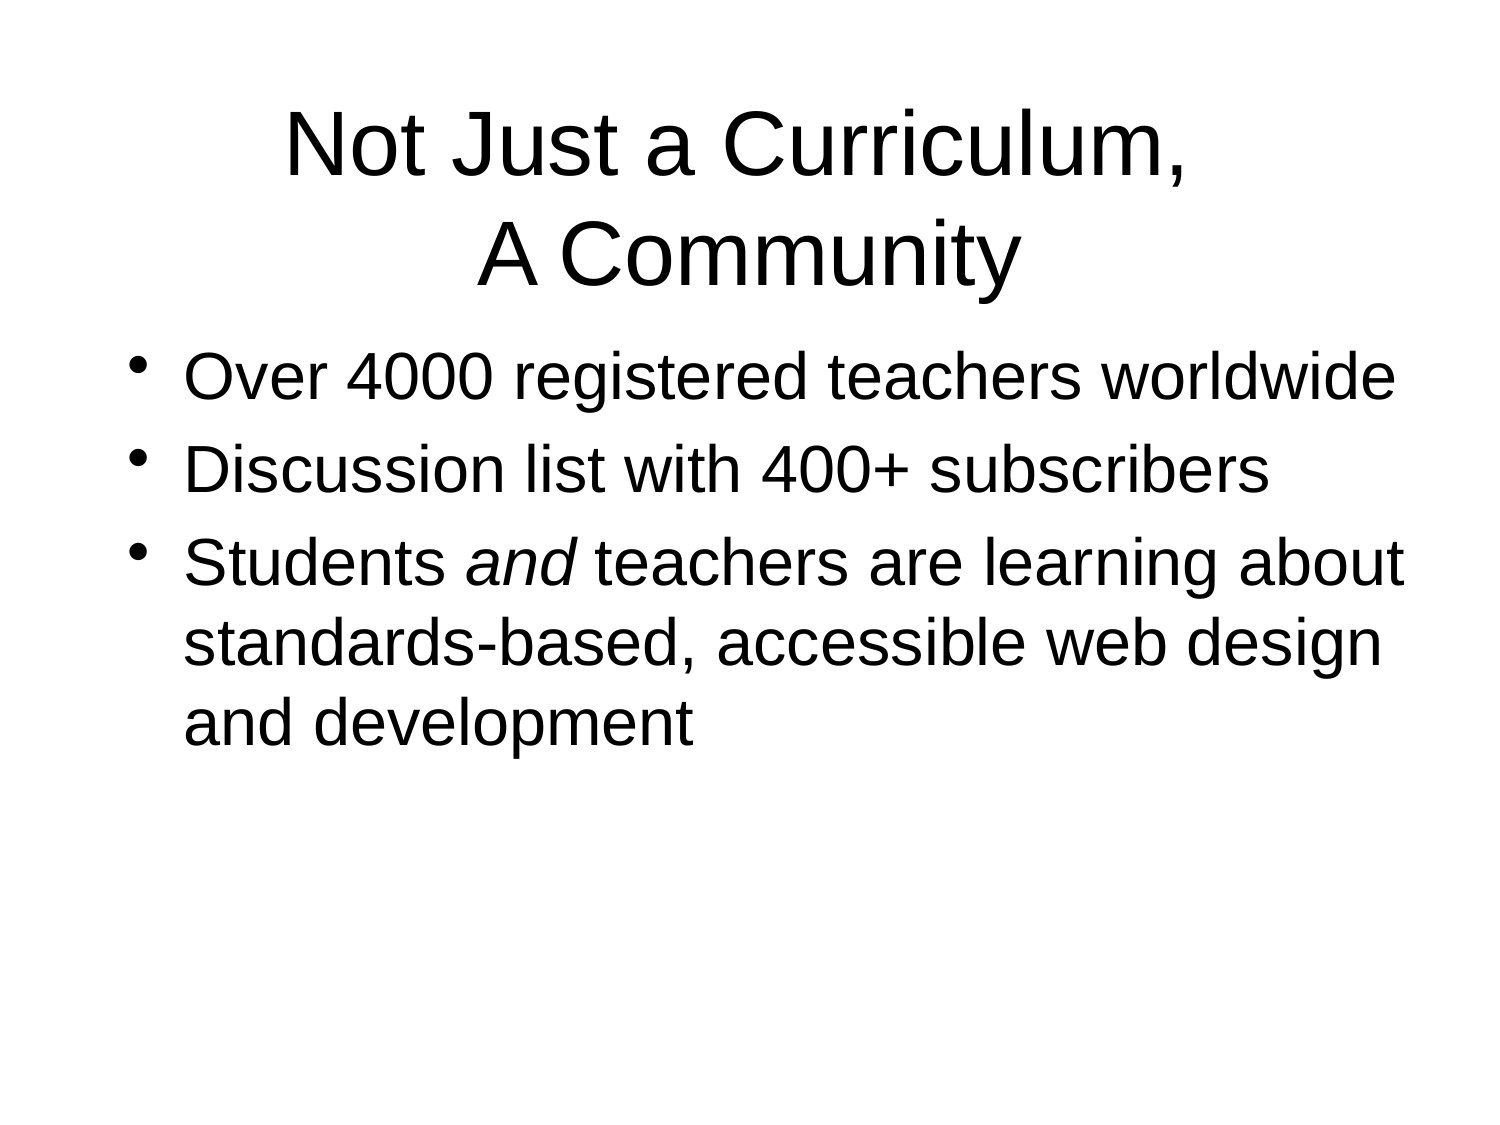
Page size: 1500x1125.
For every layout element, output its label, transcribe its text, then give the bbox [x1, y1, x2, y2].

title Not Just a Curriculum, A Community [112, 99, 1388, 288]
list Over 4000 registered teachers worldwide Discussion list with 400+ subscribers Students and teachers are learning about standards-based, accessible web design and development [112, 324, 1435, 1000]
